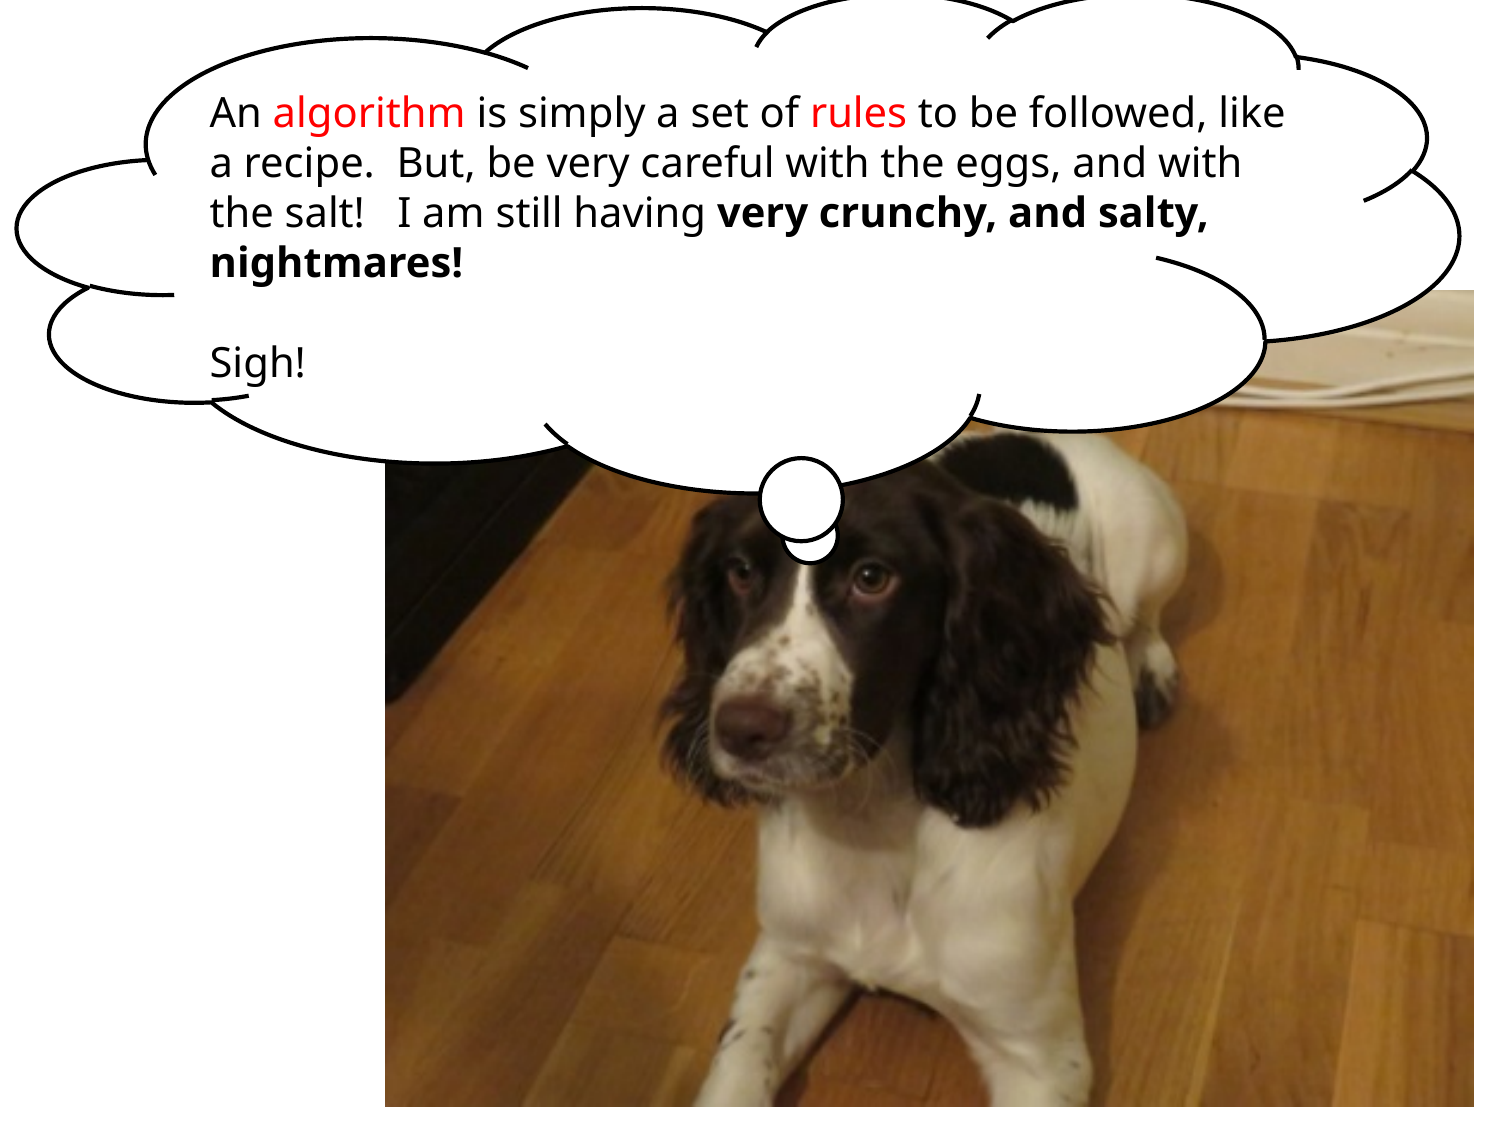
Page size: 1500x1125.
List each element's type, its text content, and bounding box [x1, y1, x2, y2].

text_box [14, 0, 1462, 405]
text_box An algorithm is simply a set of rules to be followed, like a recipe. But, be very careful with the eggs, and with the salt! I am still having very crunchy, and salty, nightmares! Sigh! [194, 78, 1329, 438]
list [384, 290, 1474, 1107]
text_box [270, 438, 379, 463]
